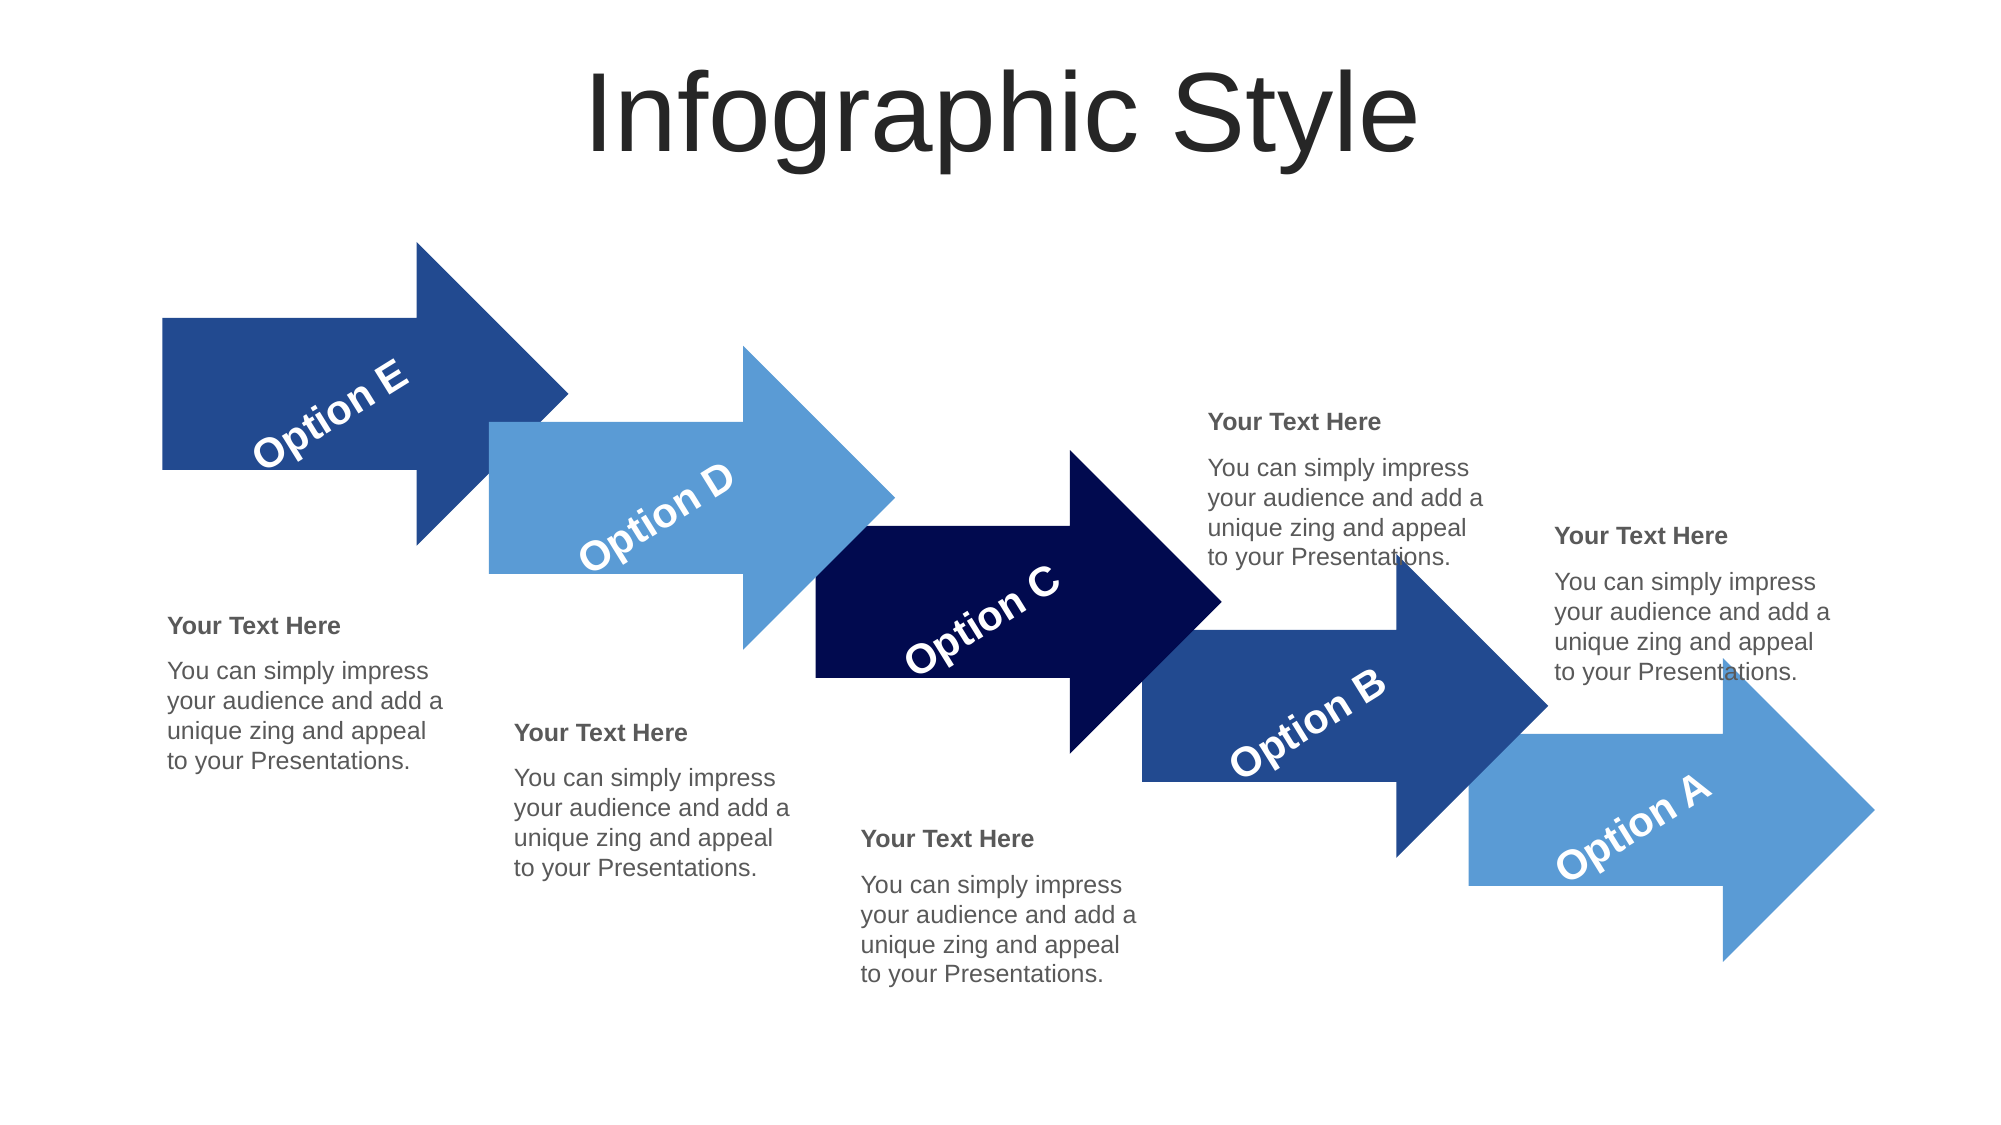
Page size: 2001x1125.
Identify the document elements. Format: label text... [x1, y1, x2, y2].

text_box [1539, 512, 1849, 695]
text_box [845, 815, 1156, 998]
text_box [1192, 398, 1502, 581]
text_box [814, 447, 1224, 757]
text_box [1467, 732, 1718, 887]
text_box [161, 239, 570, 549]
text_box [499, 708, 809, 891]
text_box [152, 601, 462, 784]
text_box [1271, 581, 1550, 861]
list Infographic Style [53, 55, 1952, 175]
text_box [487, 343, 897, 653]
text_box Option B [1202, 625, 1434, 804]
text_box Option A [1527, 728, 1760, 907]
text_box Option D [551, 419, 783, 598]
text_box Option C [876, 522, 1109, 701]
text_box [1595, 695, 1877, 965]
text_box Option E [225, 316, 458, 495]
text_box [1141, 628, 1394, 783]
